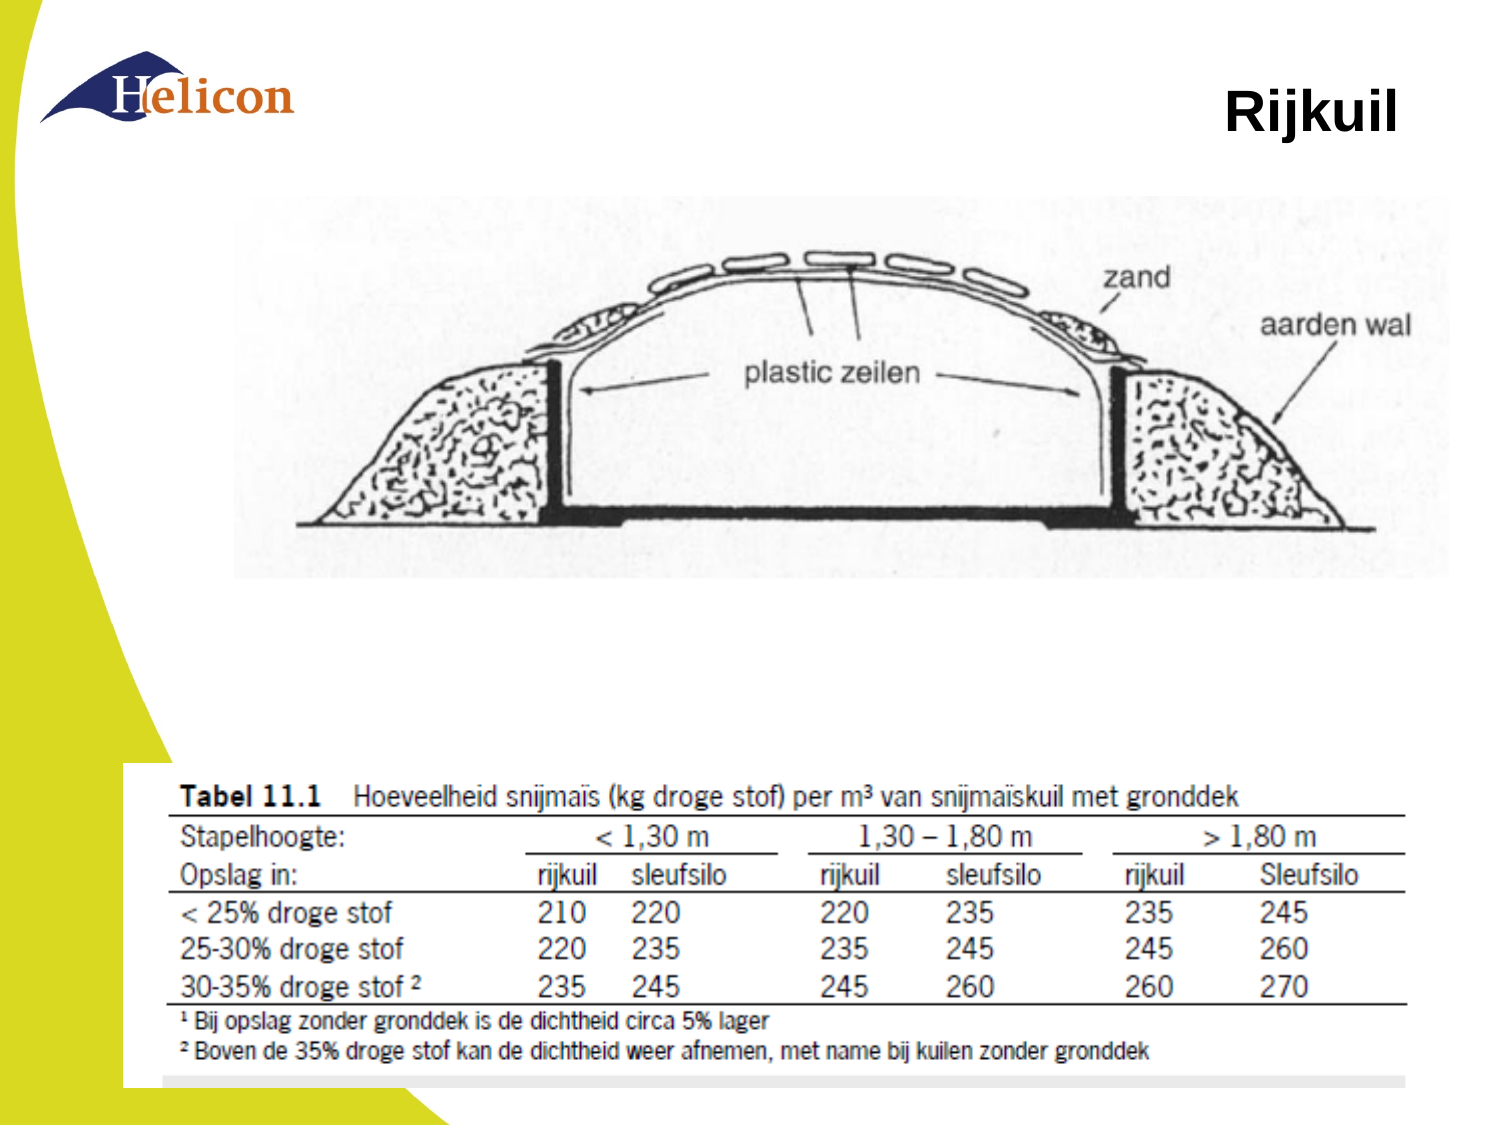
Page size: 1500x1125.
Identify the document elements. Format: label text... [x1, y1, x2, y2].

title Rijkuil [324, 54, 1415, 161]
picture [0, 0, 1500, 1125]
